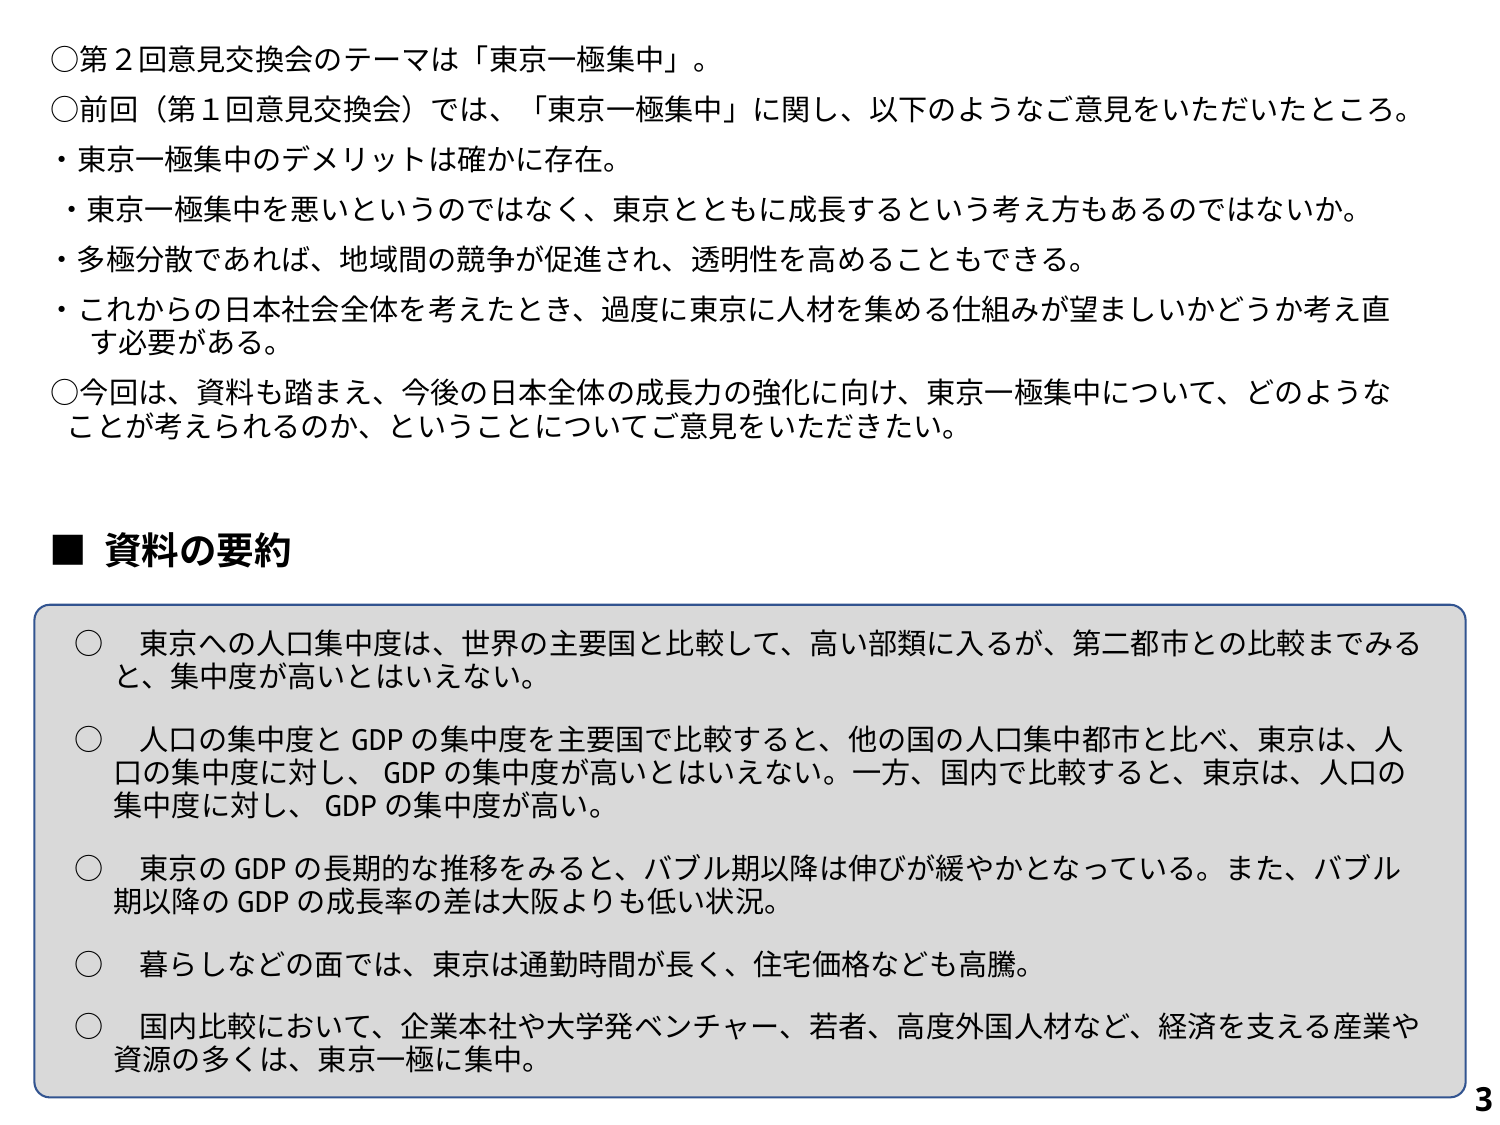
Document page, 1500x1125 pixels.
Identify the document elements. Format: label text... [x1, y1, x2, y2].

text_box ■ 資料の要約 [34, 520, 360, 580]
text_box ○ 東京への人口集中度は、世界の主要国と比較して、高い部類に入るが、第二都市との比較までみると、集中度が高いとはいえない。 ○ 人口の集中度とGDPの集中度を主要国で比較すると、他の国の人口集中都市と比べ、東京は、人口の集中度に対し、GDPの集中度が高いとはいえない。一方、国内で比較すると、東京は、人口の集中度に対し、GDPの集中度が高い。 ○ 東京のGDPの長期的な推移をみると、バブル期以降は伸びが緩やかとなっている。また、バブル期以降のGDPの成長率の差は大阪よりも低い状況。 ○ 暮らしなどの面では、東京は通勤時間が長く、住宅価格なども高騰。 ○ 国内比較において、企業本社や大学発ベンチャー、若者、高度外国人材など、経済を支える産業や資源の多くは、東京一極に集中。 [33, 603, 1467, 1099]
slide_number 2 [1171, 1070, 1500, 1125]
text_box ○第２回意見交換会のテーマは「東京一極集中」。 ○前回（第１回意見交換会）では、「東京一極集中」に関し、以下のようなご意見をいただいたところ。 ・東京一極集中のデメリットは確かに存在。 ・東京一極集中を悪いというのではなく、東京とともに成長するという考え方もあるのではないか。 ・多極分散であれば、地域間の競争が促進され、透明性を高めることもできる。 ・これからの日本社会全体を考えたとき、過度に東京に人材を集める仕組みが望ましいかどうか考え直 す必要がある。 ○今回は、資料も踏まえ、今後の日本全体の成長力の強化に向け、東京一極集中について、どのような ことが考えられるのか、ということについてご意見をいただきたい。 [0, 19, 1467, 515]
